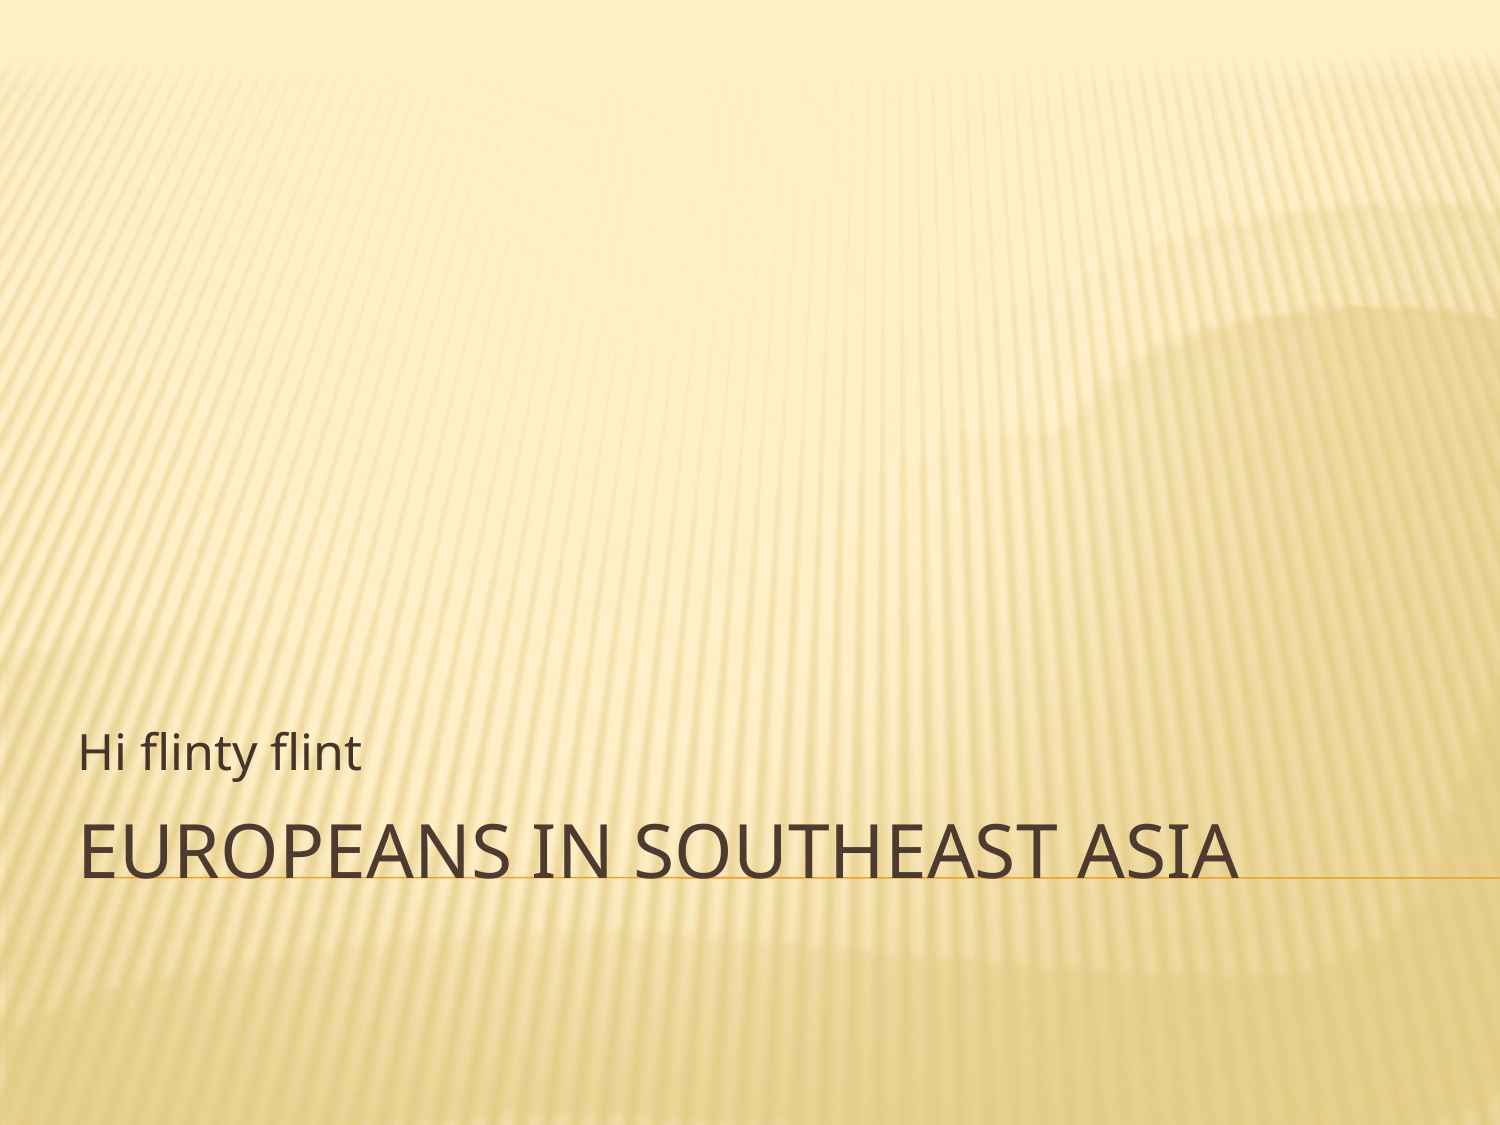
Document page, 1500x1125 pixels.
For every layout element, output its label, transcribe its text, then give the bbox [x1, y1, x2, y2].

title Europeans in Southeast Asia [62, 796, 1450, 997]
subtitle Hi flinty flint [62, 637, 1450, 788]
